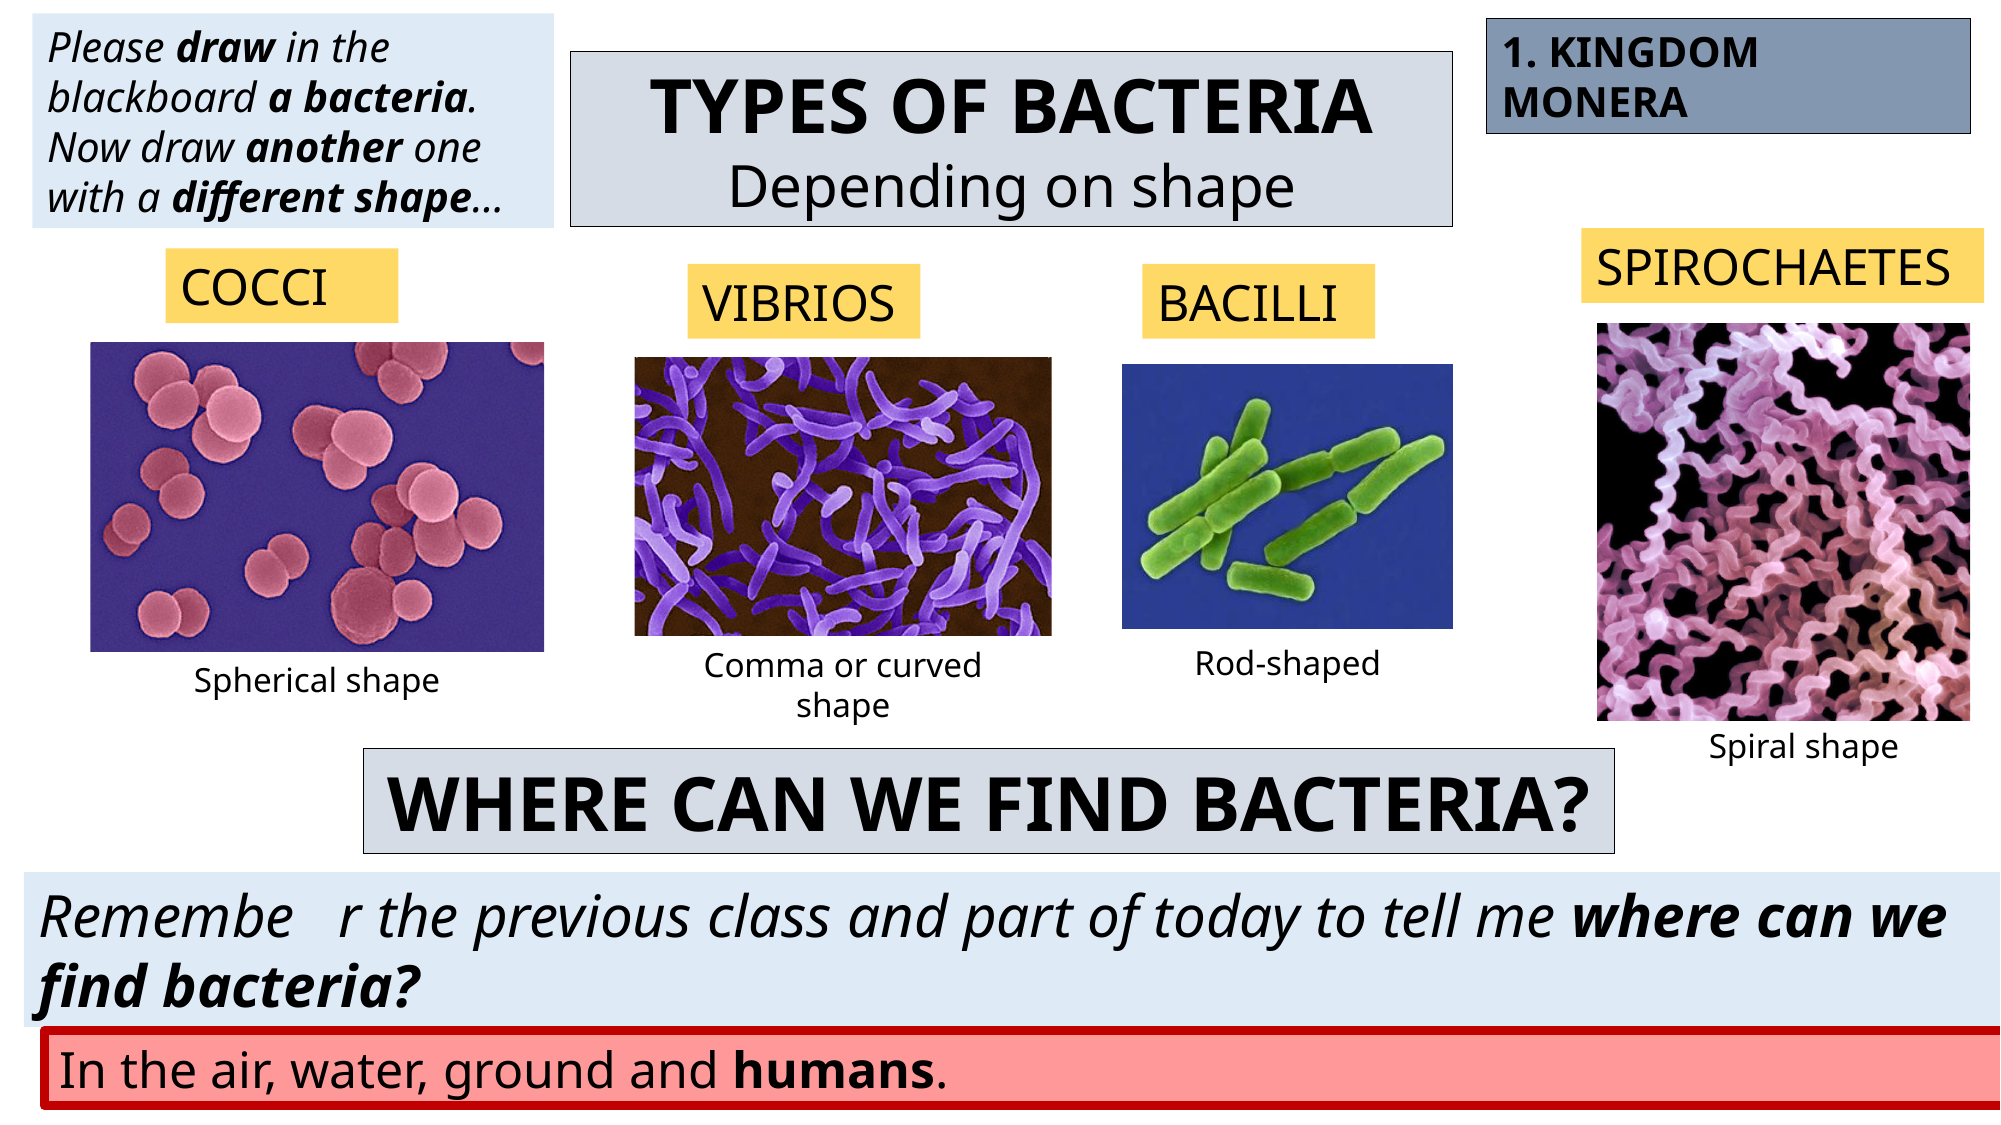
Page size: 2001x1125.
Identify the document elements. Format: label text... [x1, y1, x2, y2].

text_box Spiral shape [1614, 717, 1994, 773]
text_box In the air, water, ground and humans. [44, 1030, 2000, 1106]
text_box Please draw in the blackboard a bacteria. Now draw another one with a different shape… [32, 13, 554, 229]
text_box BACILLI [1142, 263, 1376, 339]
text_box SPIROCHAETES [1581, 228, 1985, 303]
text_box COCCI [165, 248, 399, 324]
text_box Comma or curved shape [654, 636, 1033, 732]
text_box Remembe r the previous class and part of today to tell me where can we find bacteria? [23, 872, 2000, 1027]
text_box 1. KINGDOM MONERA [1486, 18, 1971, 134]
text_box Rod-shaped [1098, 634, 1477, 689]
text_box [90, 342, 545, 708]
text_box VIBRIOS [687, 263, 921, 339]
picture [634, 357, 1052, 636]
text_box TYPES OF BACTERIA Depending on shape [570, 51, 1453, 227]
text_box WHERE CAN WE FIND BACTERIA? [363, 748, 1615, 854]
picture [1122, 364, 1453, 629]
picture [1596, 322, 1971, 721]
